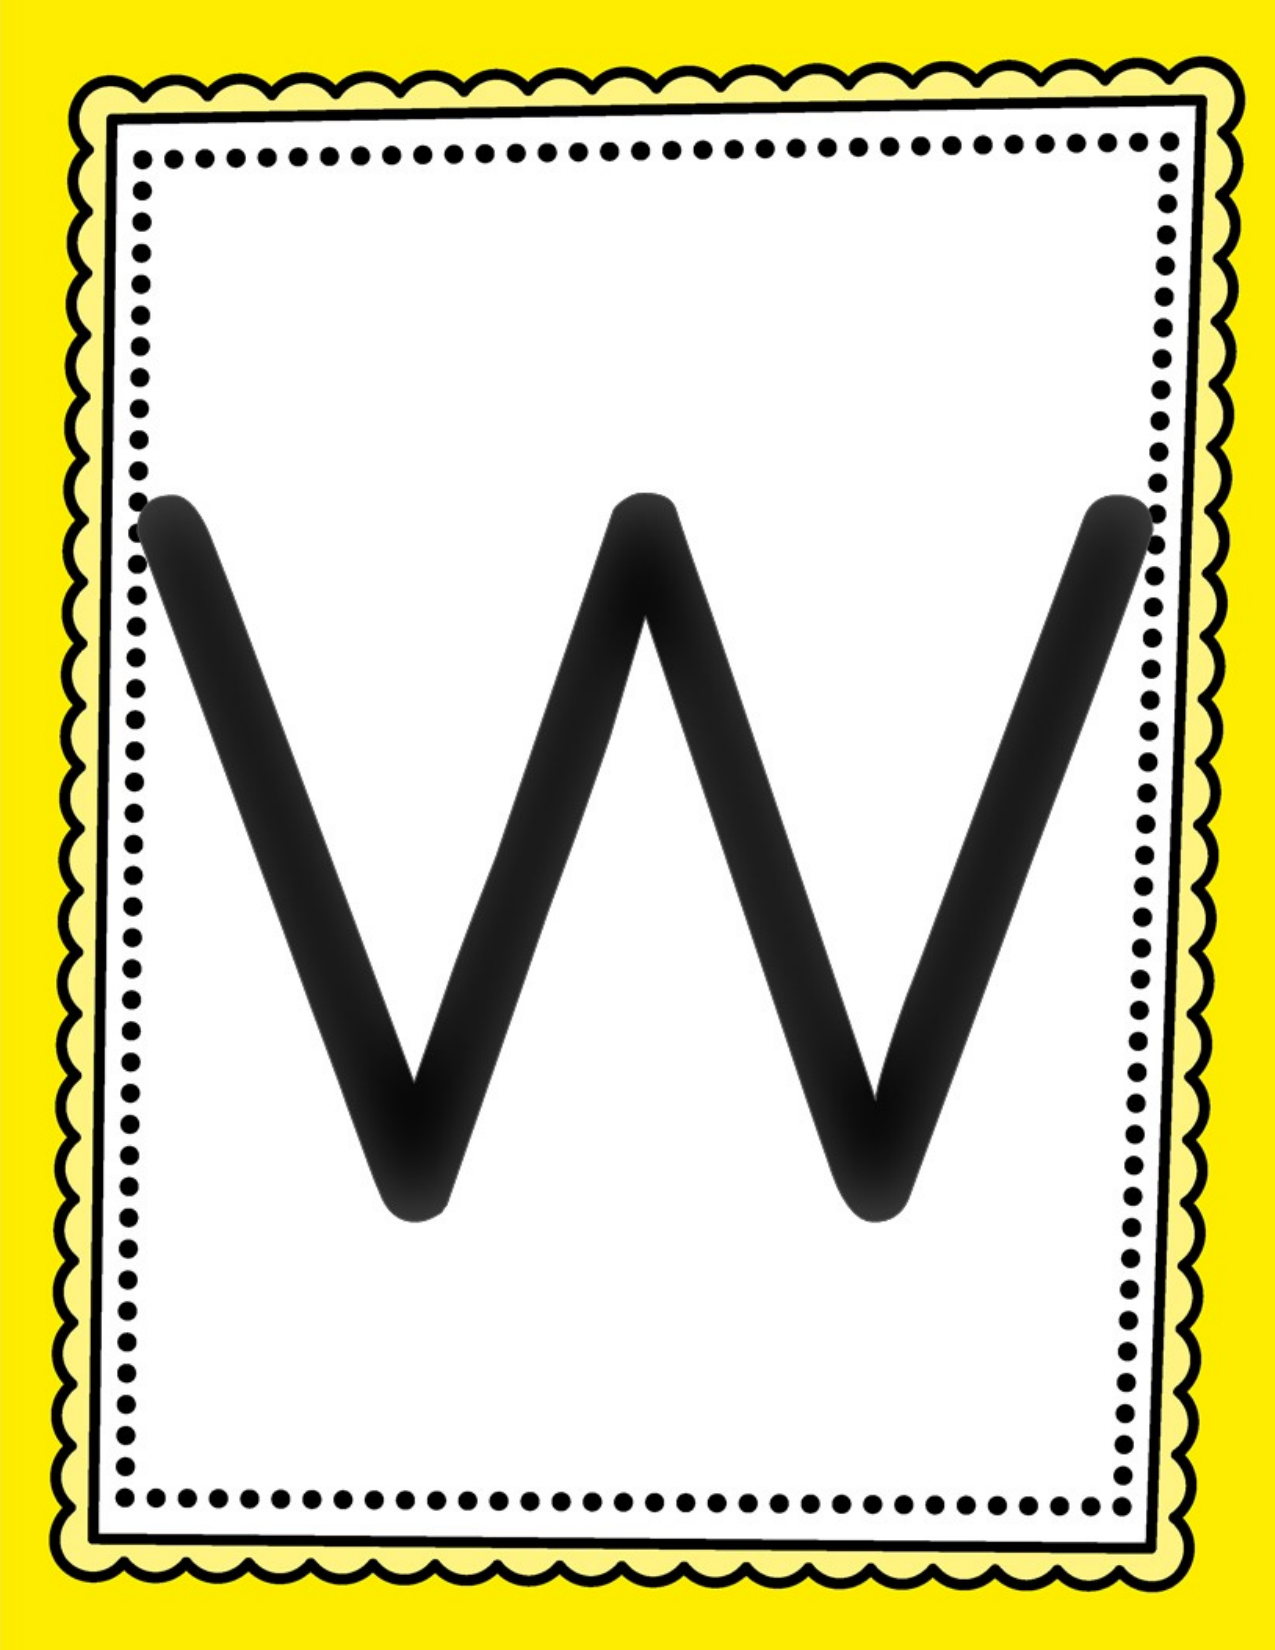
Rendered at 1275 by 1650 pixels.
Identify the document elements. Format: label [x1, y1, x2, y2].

list [0, 0, 1275, 1650]
